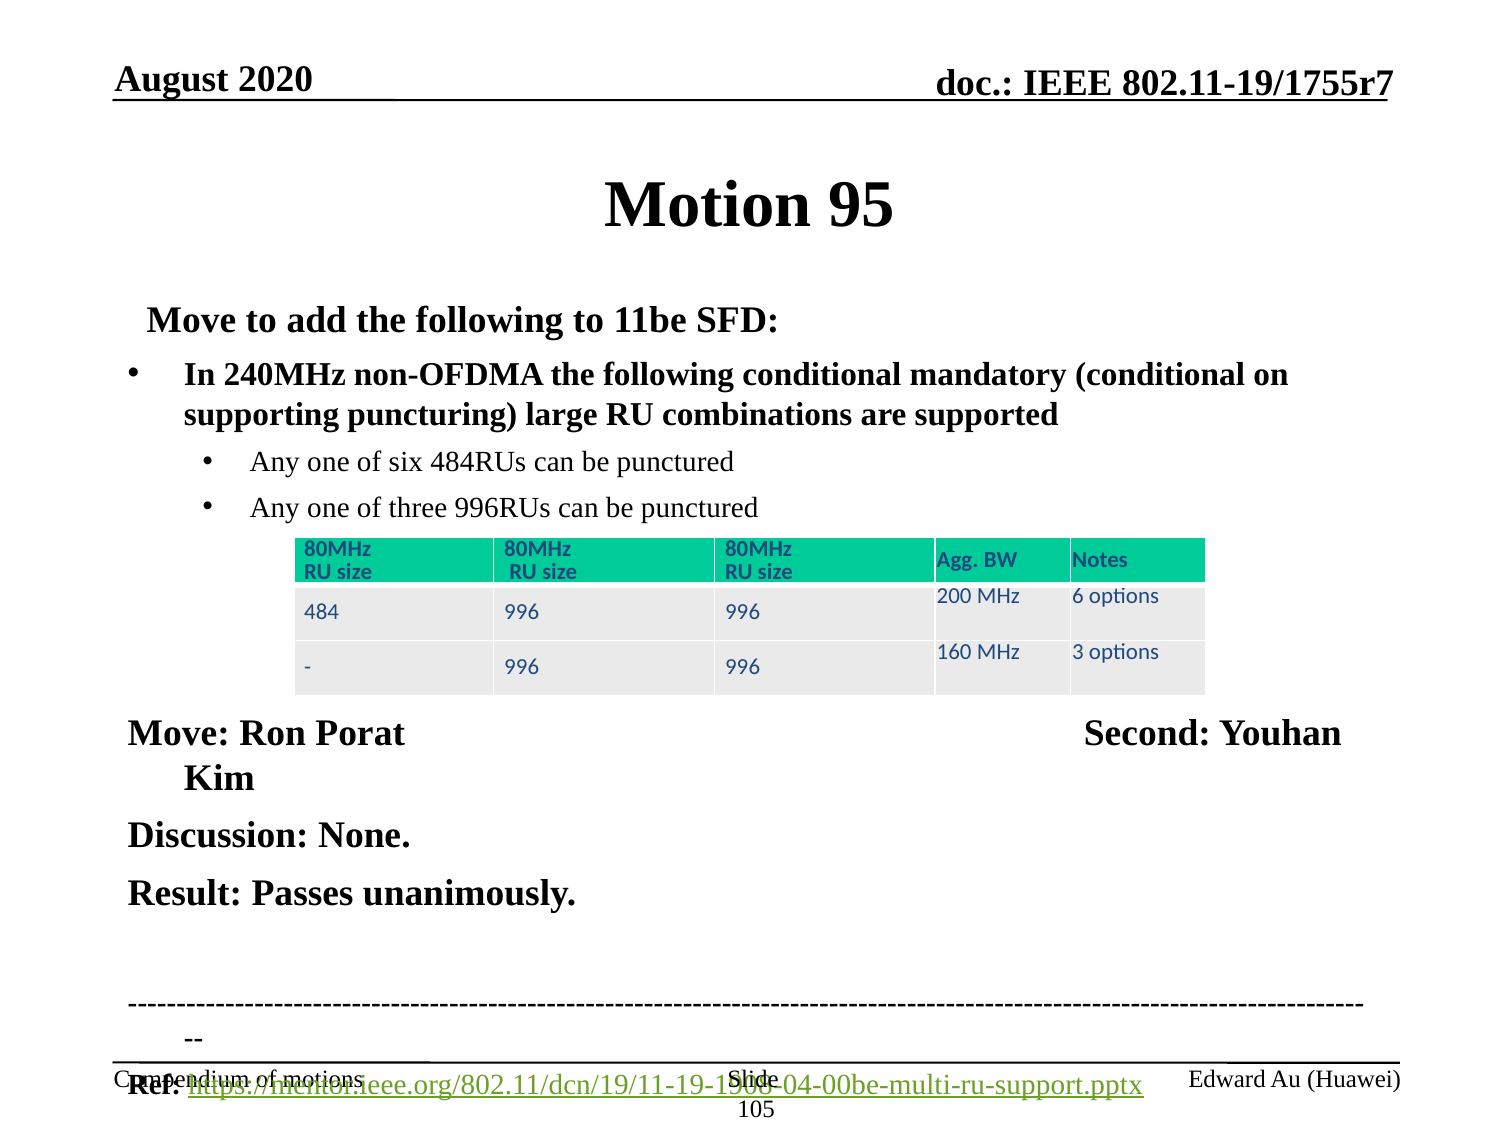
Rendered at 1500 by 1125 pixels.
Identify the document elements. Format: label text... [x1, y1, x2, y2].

table_cell 6 options [1071, 588, 1205, 640]
list Move to add the following to 11be SFD: In 240MHz non-OFDMA the following conditional mandatory (conditional on supporting puncturing) large RU combinations are supported Any one of six 484RUs can be punctured Any one of three 996RUs can be punctured Move: Ron Porat Second: Youhan Kim Discussion: None. Result: Passes unanimously. --------------------------------------------------------------------------------------------------------------------------------- Ref: https://mentor.ieee.org/802.11/dcn/19/11-19-1908-04-00be-multi-ru-support.pptx [112, 286, 1388, 1071]
title Motion 95 [112, 112, 1388, 286]
table_cell 200 MHz [936, 588, 1070, 640]
table_header Notes [1071, 538, 1205, 582]
table_header 80MHz RU size [295, 538, 493, 582]
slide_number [114, 54, 423, 100]
table_cell 996 [494, 588, 714, 640]
table_cell 996 [715, 588, 934, 640]
table_cell 996 [494, 641, 714, 695]
table_header Agg. BW [936, 538, 1070, 582]
table_header 80MHz RU size [715, 538, 934, 582]
table_header 80MHz RU size [494, 538, 714, 582]
table_cell 3 options [1071, 641, 1205, 695]
table_cell 996 [715, 641, 934, 695]
slide_number Slide 105 [712, 1061, 800, 1123]
footer Edward Au (Huawei) [878, 1061, 1402, 1093]
table_cell 484 [295, 588, 493, 640]
table_cell 160 MHz [936, 641, 1070, 695]
table_cell - [295, 641, 493, 695]
